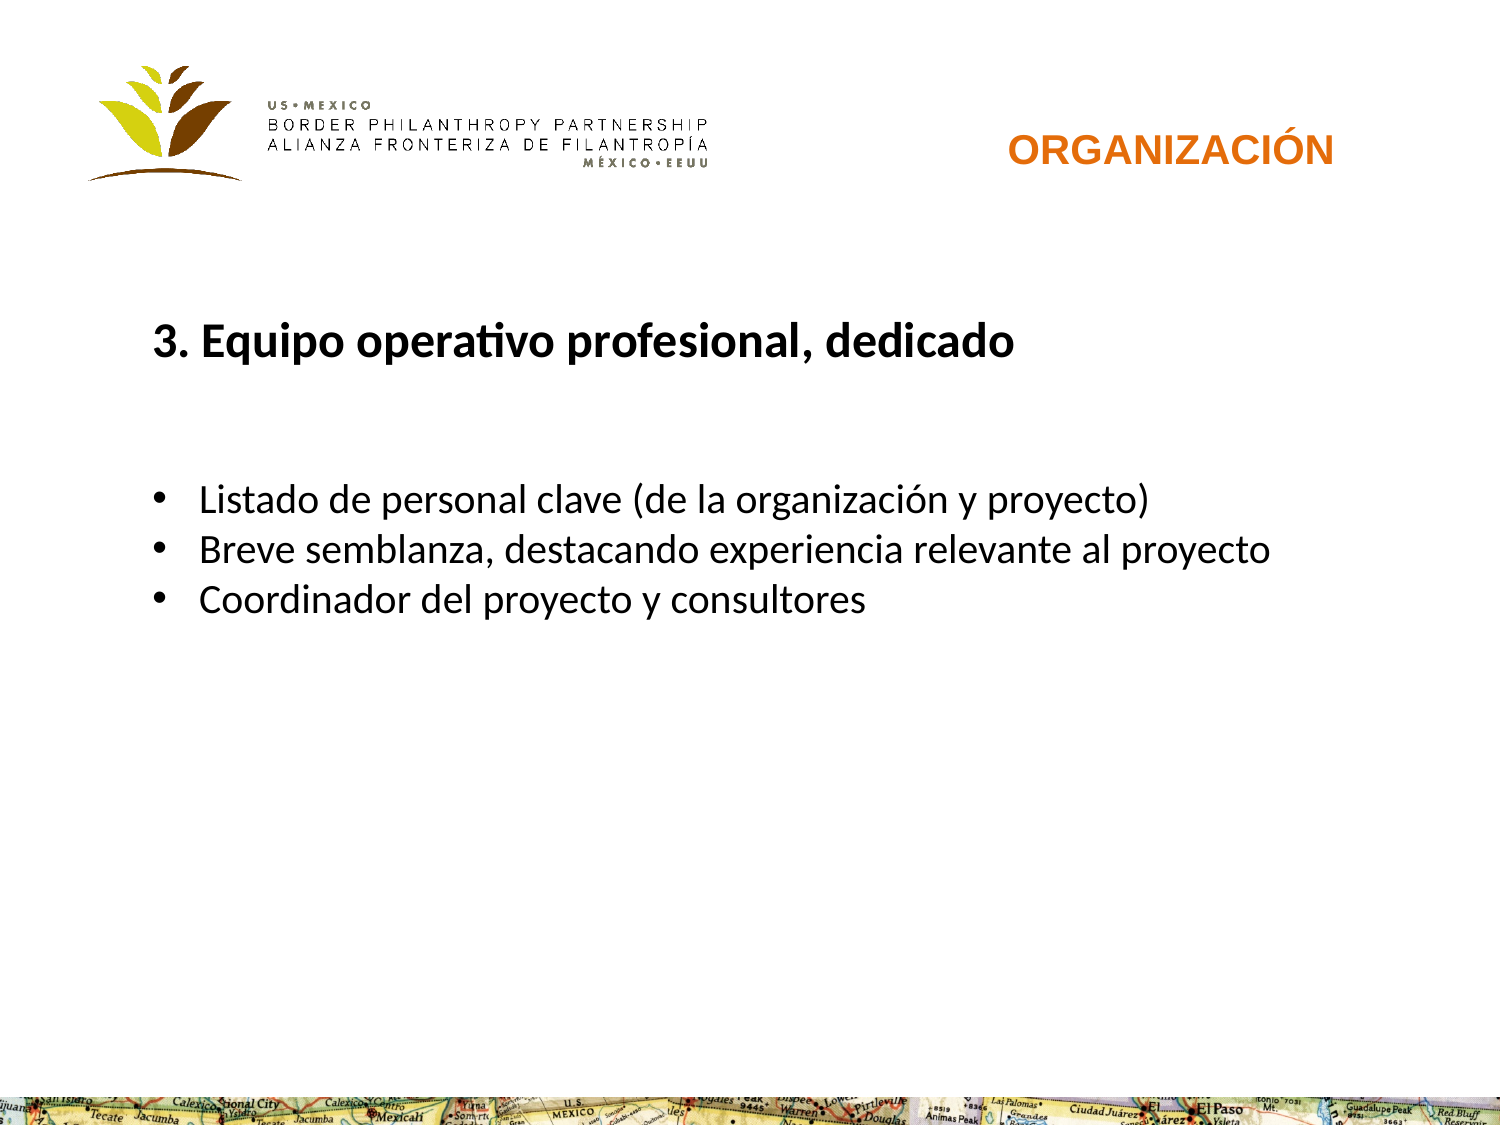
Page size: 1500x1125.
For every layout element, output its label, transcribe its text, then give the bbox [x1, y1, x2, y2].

picture [87, 66, 707, 181]
picture [0, 1097, 1500, 1125]
text_box 3. Equipo operativo profesional, dedicado Listado de personal clave (de la organización y proyecto) Breve semblanza, destacando experiencia relevante al proyecto Coordinador del proyecto y consultores [137, 299, 1438, 780]
text_box ORGANIZACIÓN [899, 115, 1350, 231]
